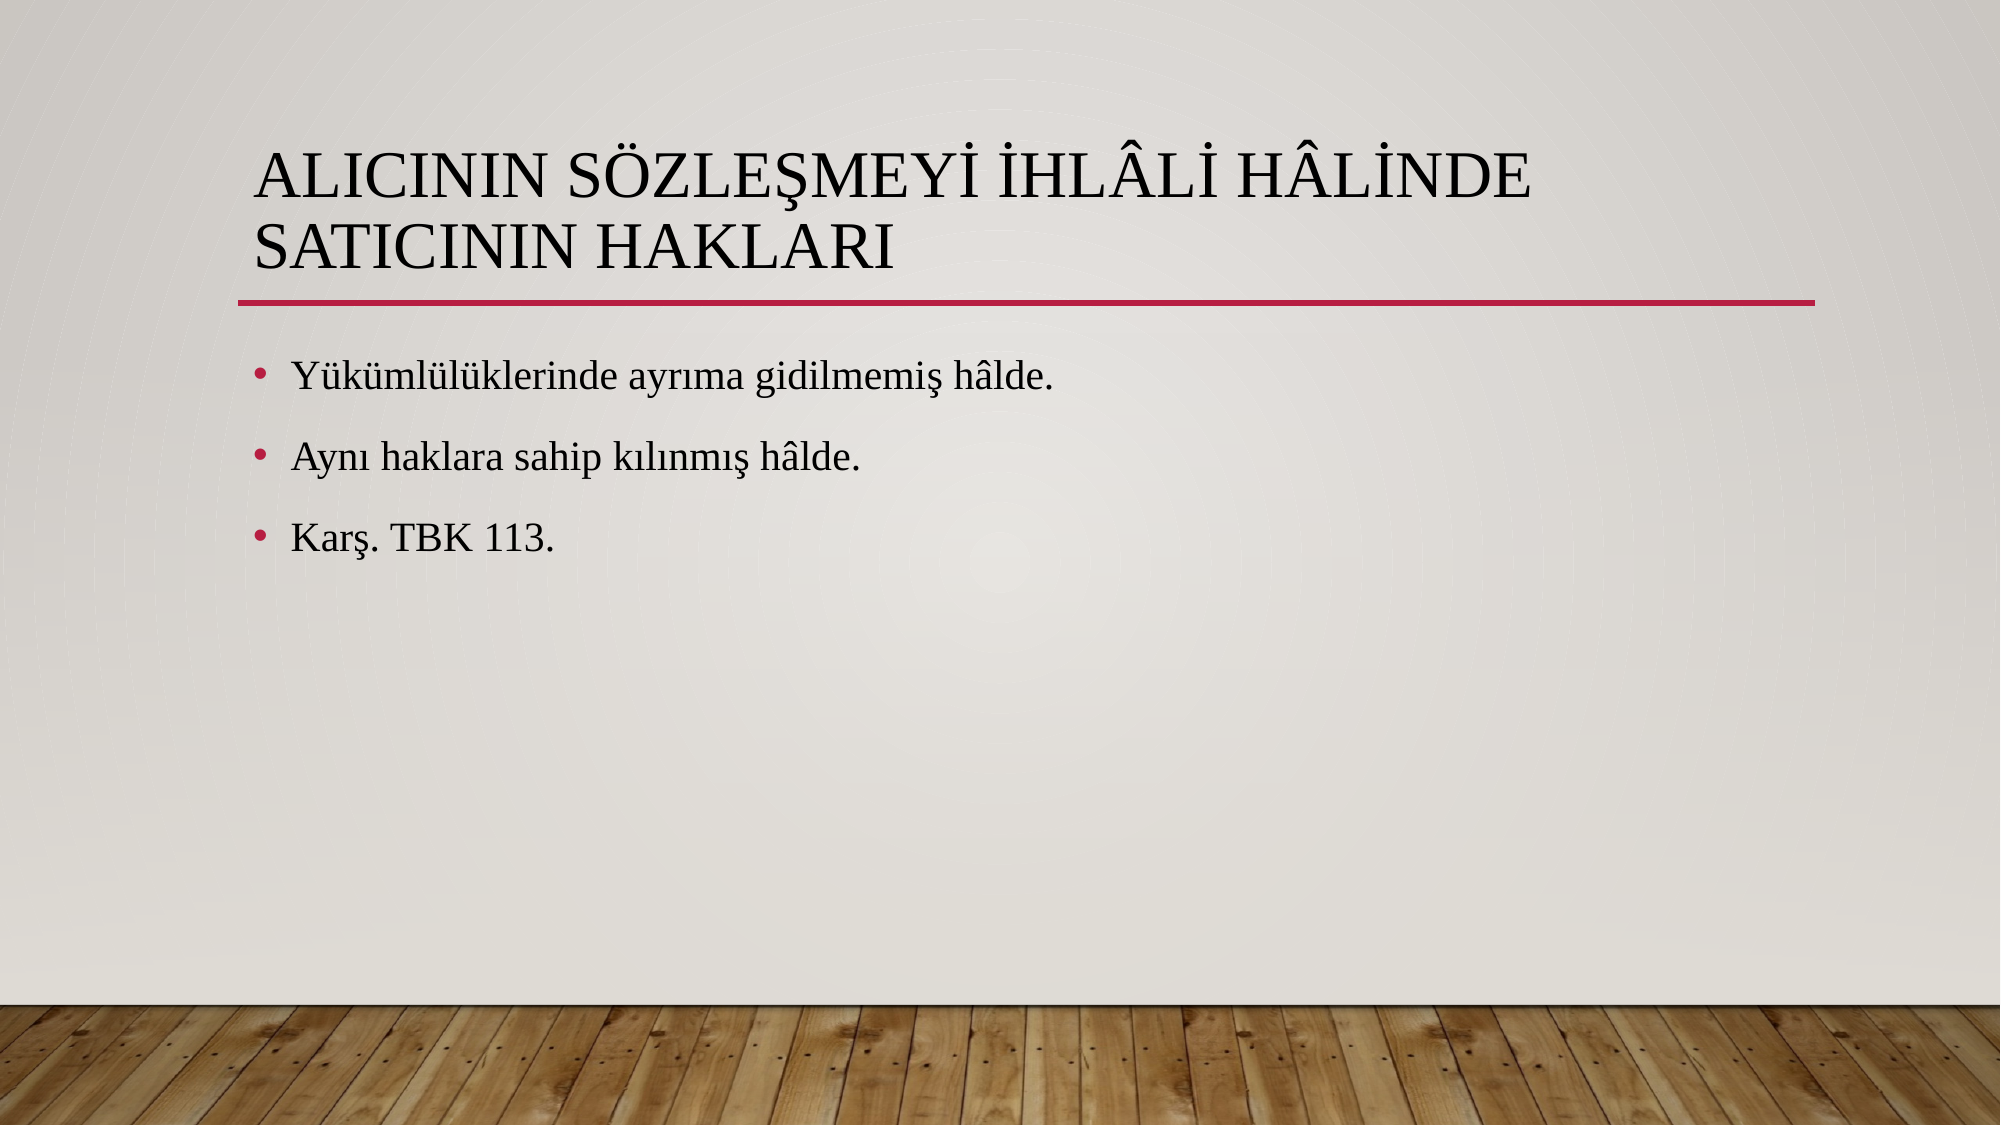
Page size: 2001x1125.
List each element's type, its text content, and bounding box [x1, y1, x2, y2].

title ALIcının sözleşmeyi ihlâli hâlinde SATIcının hakları [238, 131, 1814, 305]
picture [0, 1005, 2000, 1125]
list Yükümlülüklerinde ayrıma gidilmemiş hâlde. Aynı haklara sahip kılınmış hâlde. Karş. TBK 113. [238, 330, 1814, 897]
